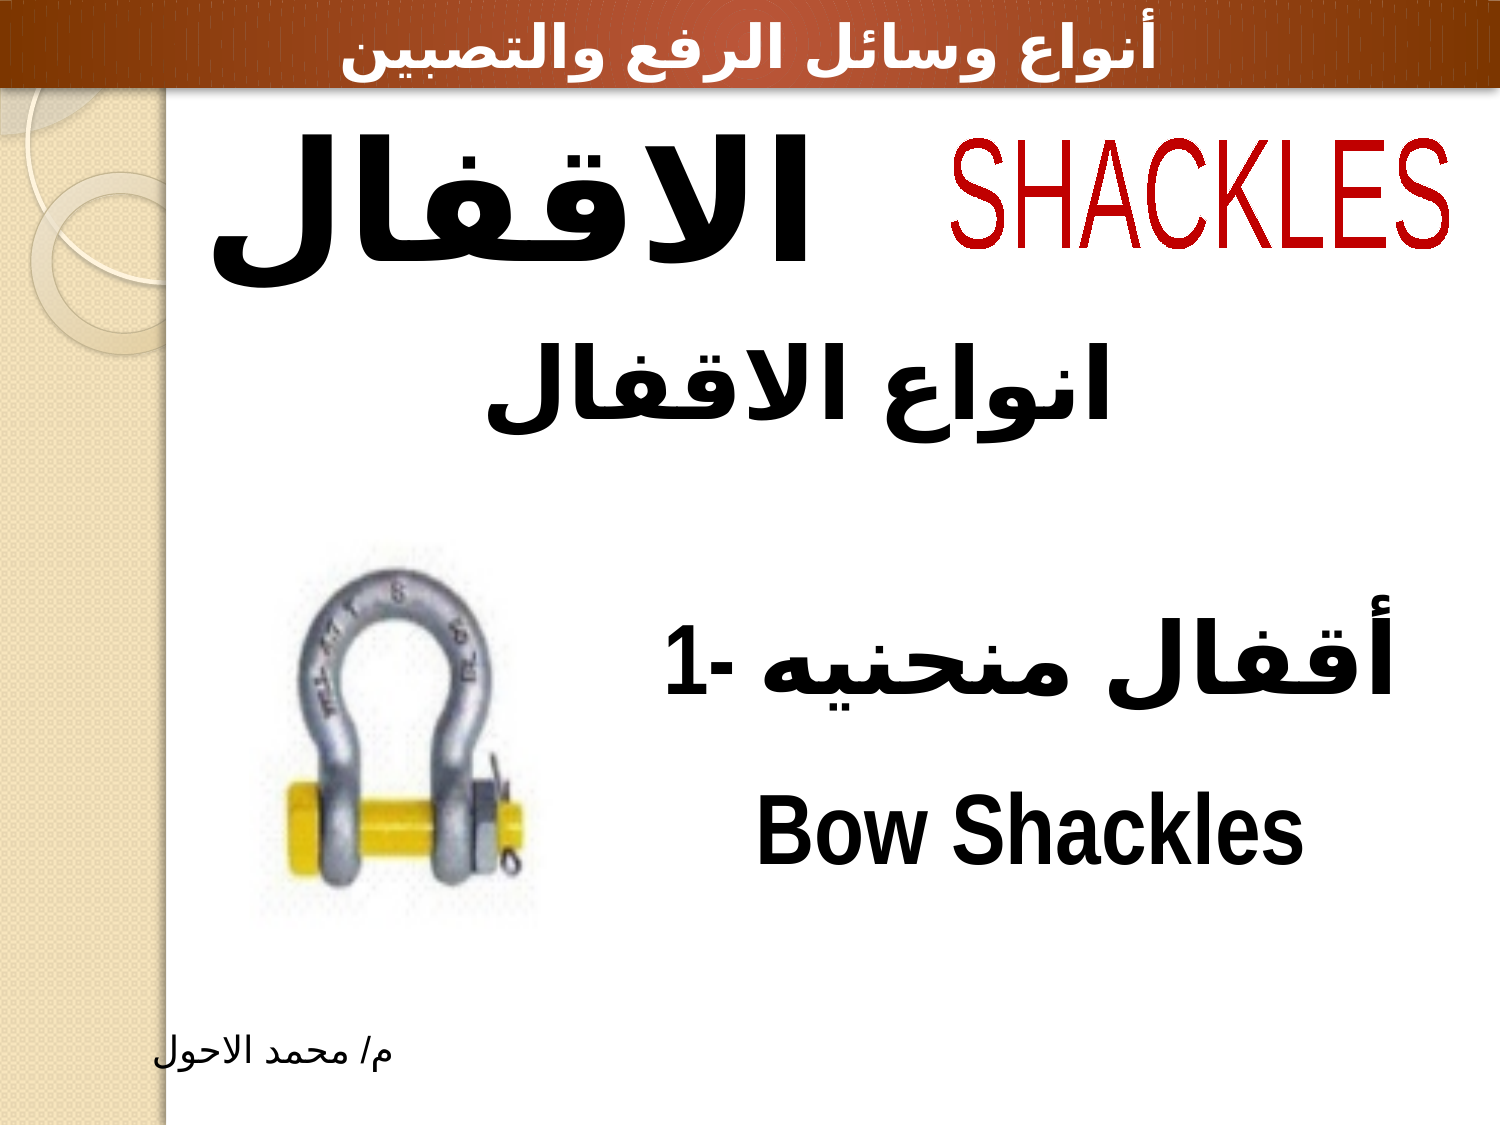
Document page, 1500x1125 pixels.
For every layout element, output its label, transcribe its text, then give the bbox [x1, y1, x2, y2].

picture [249, 512, 554, 958]
text_box أنواع وسائل الرفع والتصبين [0, 0, 1500, 88]
text_box م/ محمد الاحول [137, 1018, 410, 1124]
text_box 1- أقفال منحنيه Bow Shackles [587, 587, 1475, 893]
text_box انواع الاقفال [412, 312, 1213, 448]
text_box الاقفال [125, 87, 925, 303]
